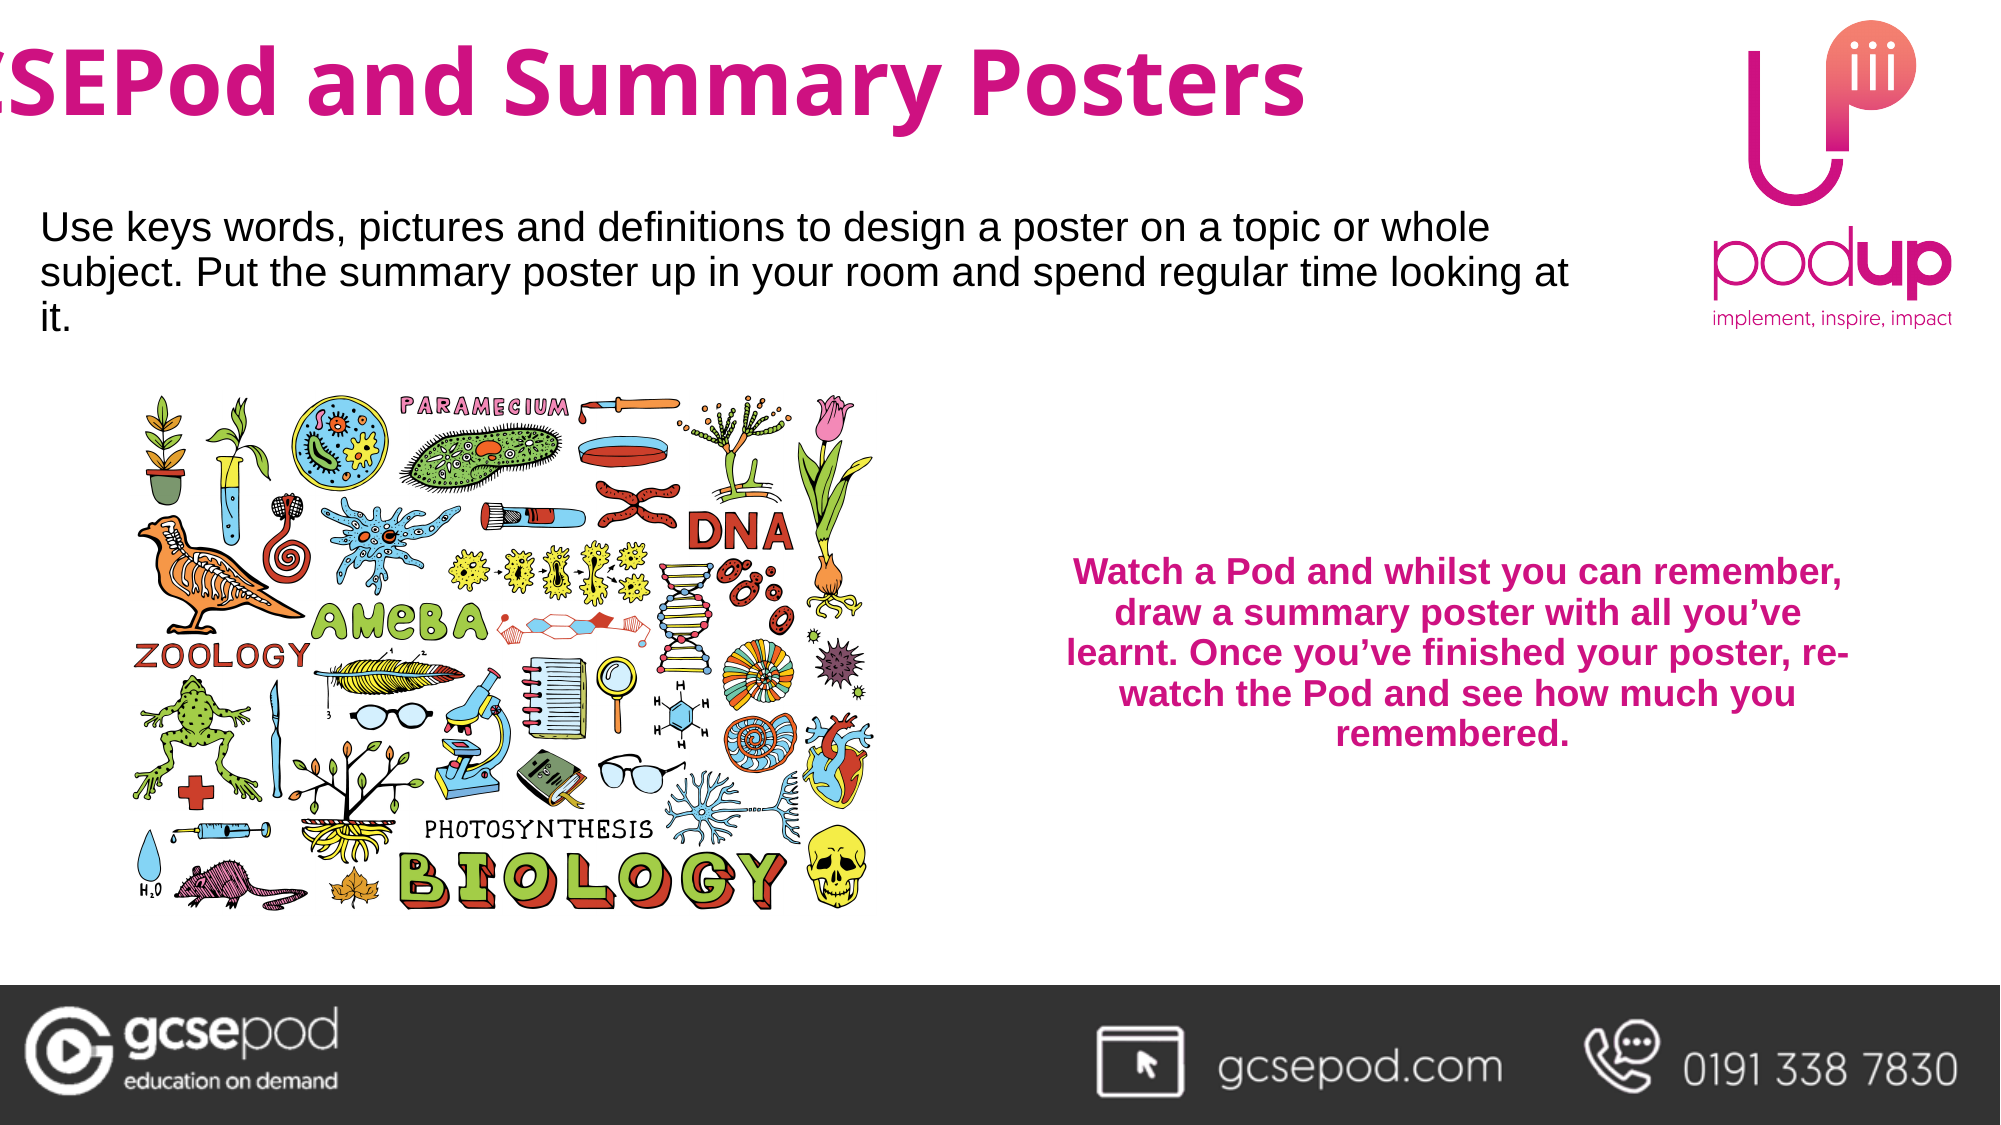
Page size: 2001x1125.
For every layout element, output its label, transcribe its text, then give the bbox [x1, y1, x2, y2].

picture [129, 390, 877, 916]
text_box Use keys words, pictures and definitions to design a poster on a topic or whole subject. Put the summary poster up in your room and spend regular time looking at it. [25, 106, 1624, 440]
picture [0, 985, 2000, 1125]
text_box Watch a Pod and whilst you can remember, draw a summary poster with all you’ve learnt. Once you’ve finished your poster, re-watch the Pod and see how much you remembered. [1041, 469, 1876, 798]
title GCSEPod and Summary Posters [0, 0, 1459, 195]
picture [1713, 20, 1952, 329]
